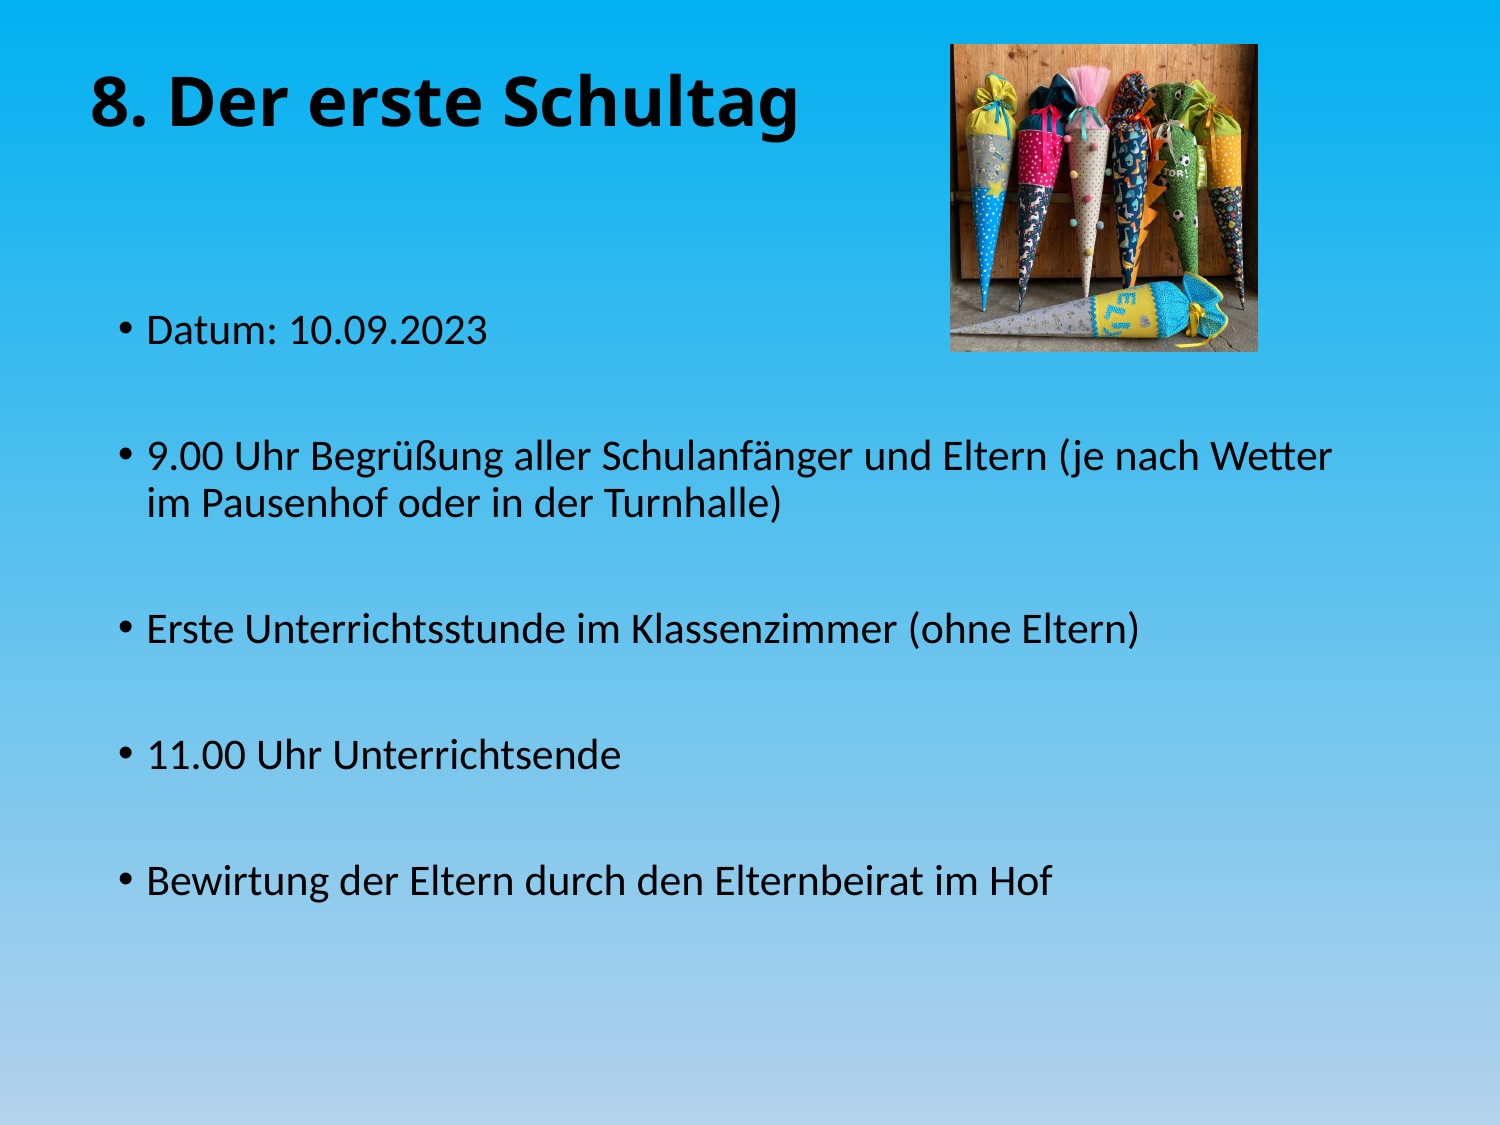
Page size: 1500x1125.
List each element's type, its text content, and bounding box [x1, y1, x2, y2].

list Datum: 10.09.2023 9.00 Uhr Begrüßung aller Schulanfänger und Eltern (je nach Wetter im Pausenhof oder in der Turnhalle) Erste Unterrichtsstunde im Klassenzimmer (ohne Eltern) 11.00 Uhr Unterrichtsende Bewirtung der Eltern durch den Elternbeirat im Hof [103, 299, 1397, 1014]
picture [950, 45, 1258, 352]
title 8. Der erste Schultag [75, 0, 1425, 209]
